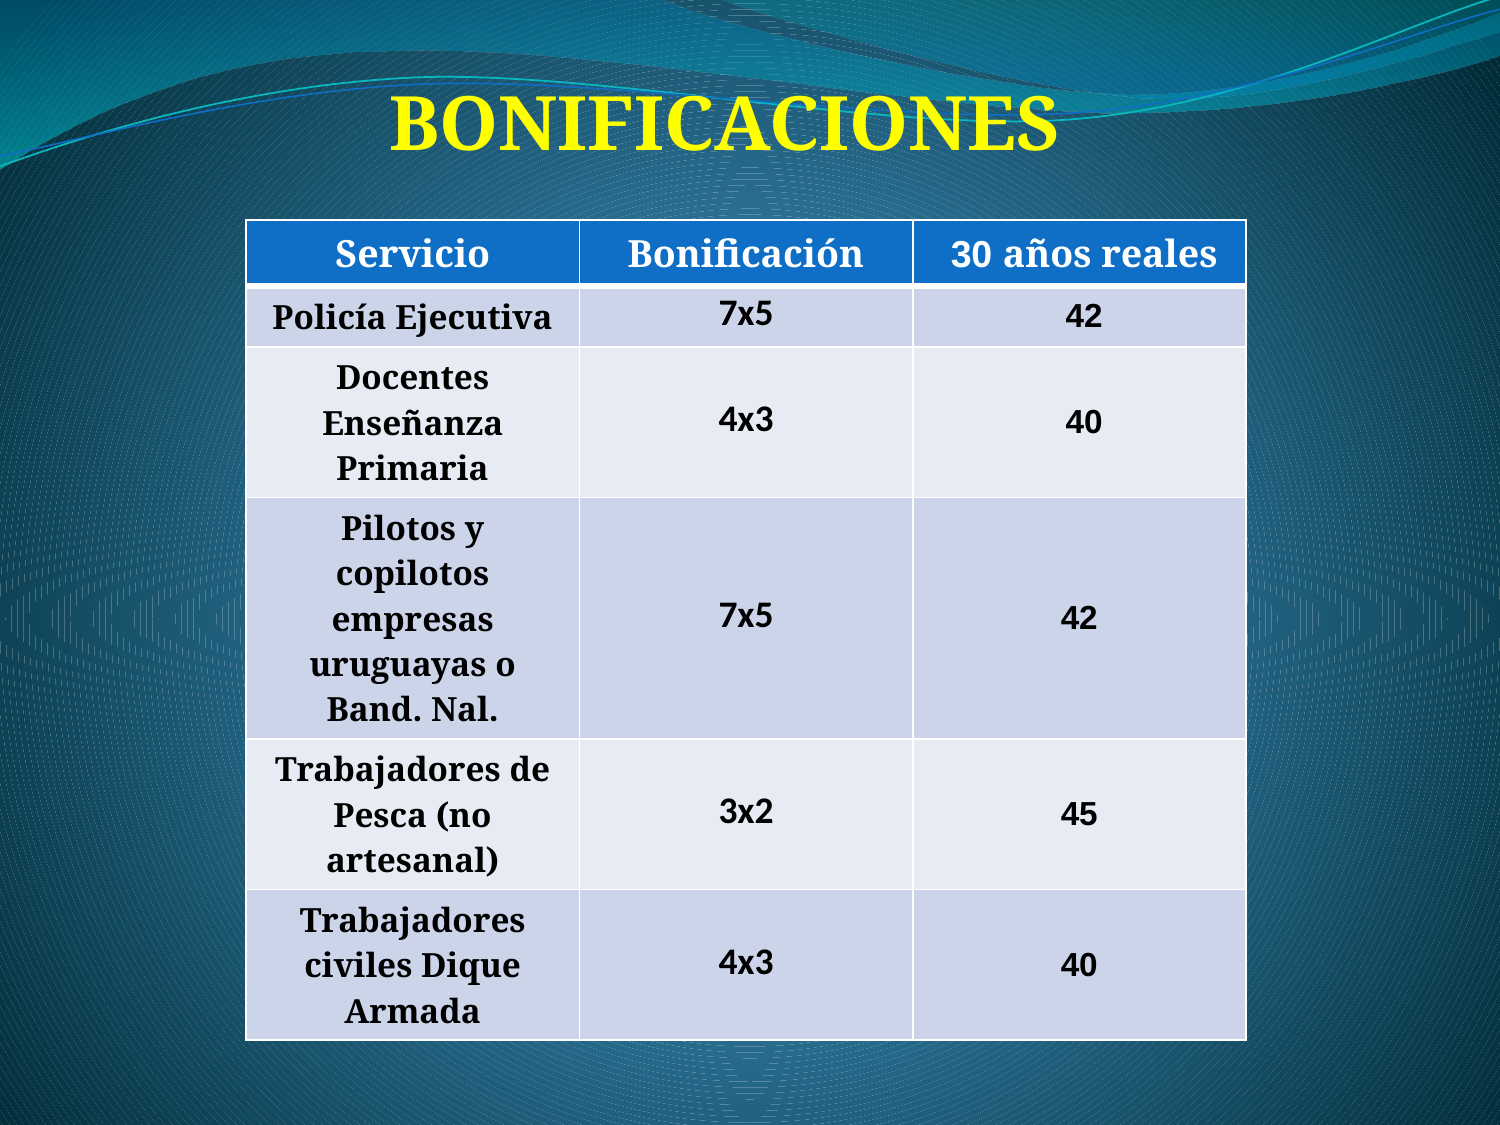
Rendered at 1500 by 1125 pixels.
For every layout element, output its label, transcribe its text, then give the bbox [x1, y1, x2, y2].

table_cell 42 [914, 498, 1245, 738]
table_cell Pilotos y copilotos empresas uruguayas o Band. Nal. [247, 498, 579, 738]
table_cell 40 [914, 348, 1245, 497]
table_header Bonificación [580, 221, 912, 283]
table_cell 42 [914, 289, 1245, 346]
text_box [902, 1042, 1477, 1104]
table_cell 4x3 [580, 348, 912, 497]
table_cell Policía Ejecutiva [247, 289, 579, 346]
table_cell Trabajadores civiles Dique Armada [247, 890, 579, 1039]
table_cell 7x5 [580, 498, 912, 738]
table_cell 3x2 [580, 740, 912, 889]
table_cell Docentes Enseñanza Primaria [247, 348, 579, 497]
table_cell 4x3 [580, 890, 912, 1039]
text_box [93, 42, 1465, 195]
table_cell 40 [914, 890, 1245, 1039]
table_cell Trabajadores de Pesca (no artesanal) [247, 740, 579, 889]
table_header Servicio [247, 221, 579, 283]
table_cell 45 [914, 740, 1245, 889]
table_cell 7x5 [580, 289, 912, 346]
title BONIFICACIONES [253, 0, 1200, 166]
table_header 30 años reales [914, 221, 1245, 283]
